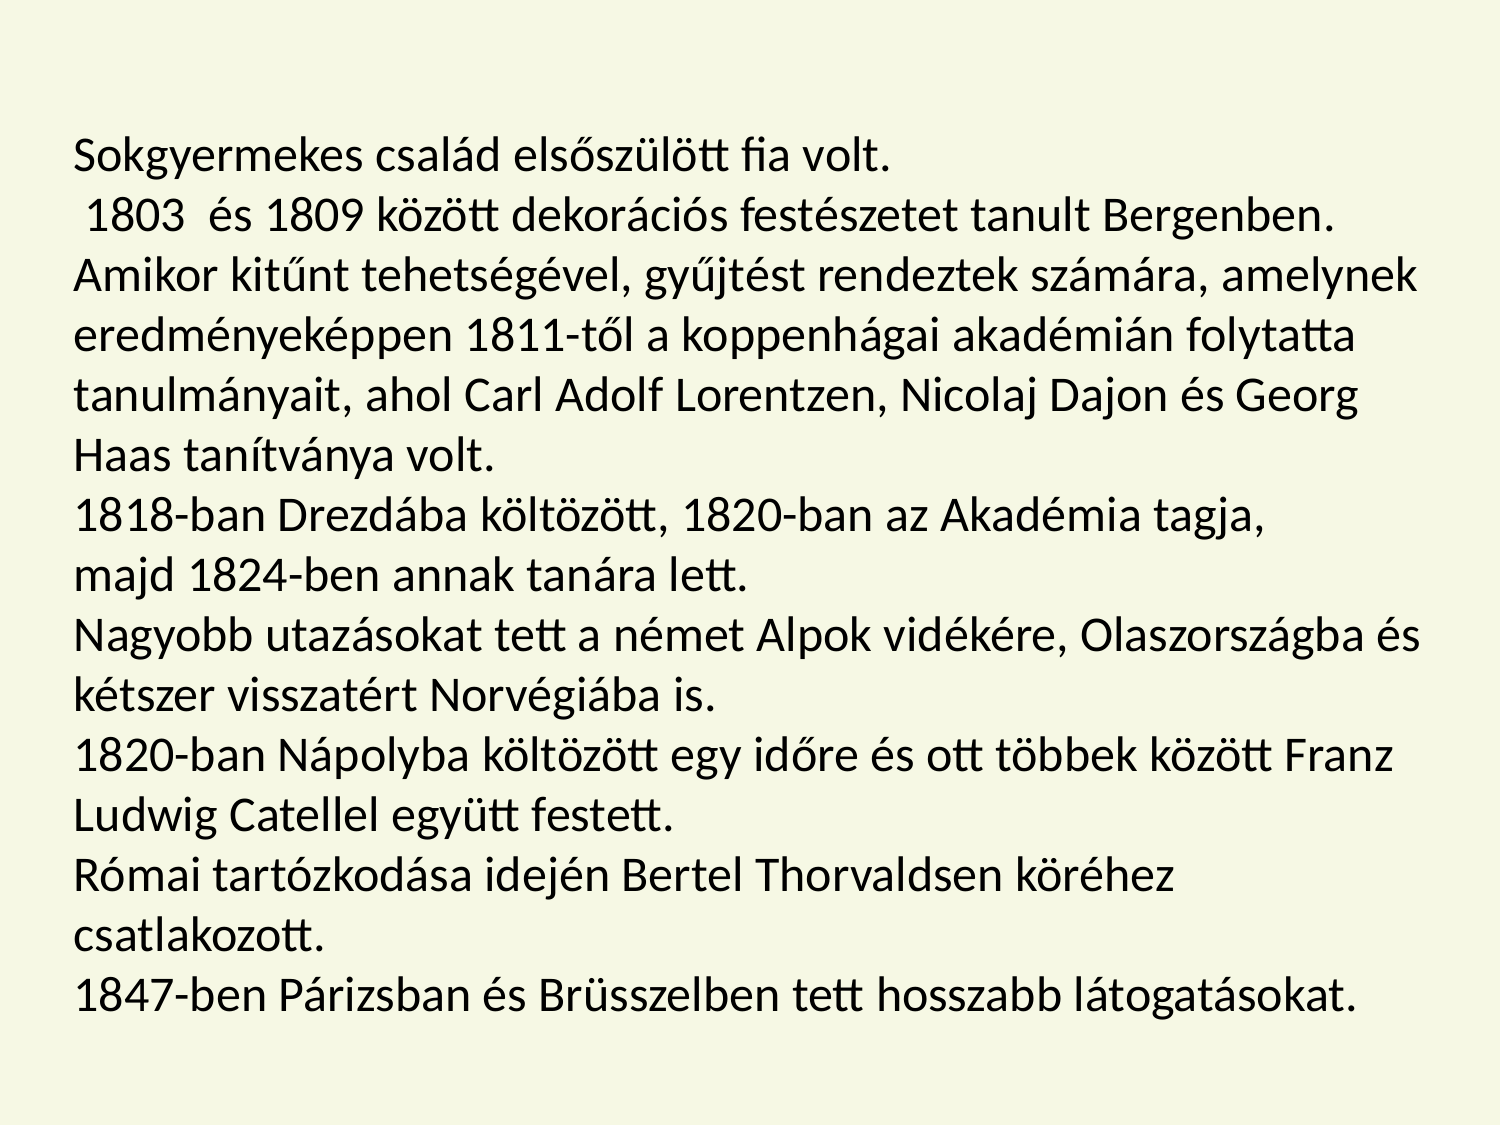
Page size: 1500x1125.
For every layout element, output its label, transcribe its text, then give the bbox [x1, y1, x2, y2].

text_box Sokgyermekes család elsőszülött fia volt. 1803 és 1809 között dekorációs festészetet tanult Bergenben. Amikor kitűnt tehetségével, gyűjtést rendeztek számára, amelynek eredményeképpen 1811-től a koppenhágai akadémián folytatta tanulmányait, ahol Carl Adolf Lorentzen, Nicolaj Dajon és Georg Haas tanítványa volt. 1818-ban Drezdába költözött, 1820-ban az Akadémia tagja, majd 1824-ben annak tanára lett. Nagyobb utazásokat tett a német Alpok vidékére, Olaszországba és kétszer visszatért Norvégiába is. 1820-ban Nápolyba költözött egy időre és ott többek között Franz Ludwig Catellel együtt festett. Római tartózkodása idején Bertel Thorvaldsen köréhez csatlakozott. 1847-ben Párizsban és Brüsszelben tett hosszabb látogatásokat. [58, 113, 1442, 1029]
